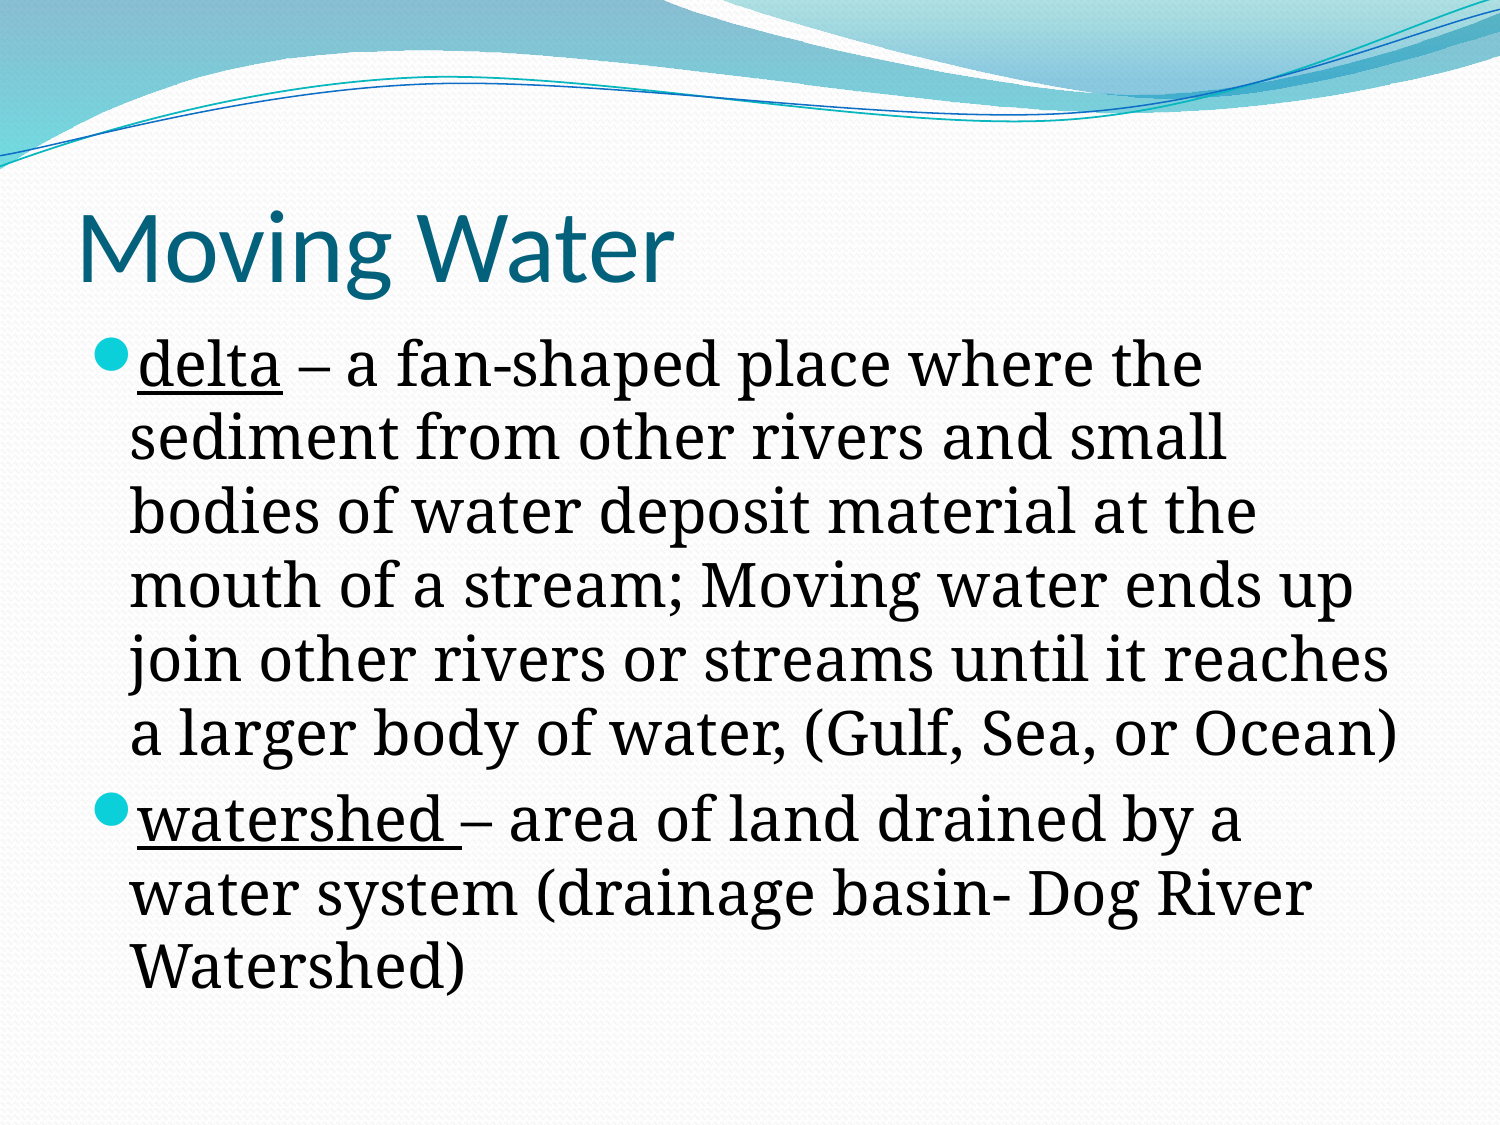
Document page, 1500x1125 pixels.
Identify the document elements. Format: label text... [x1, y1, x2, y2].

list delta – a fan-shaped place where the sediment from other rivers and small bodies of water deposit material at the mouth of a stream; Moving water ends up join other rivers or streams until it reaches a larger body of water, (Gulf, Sea, or Ocean) watershed – area of land drained by a water system (drainage basin- Dog River Watershed) [75, 317, 1425, 1038]
title Moving Water [75, 115, 1425, 303]
